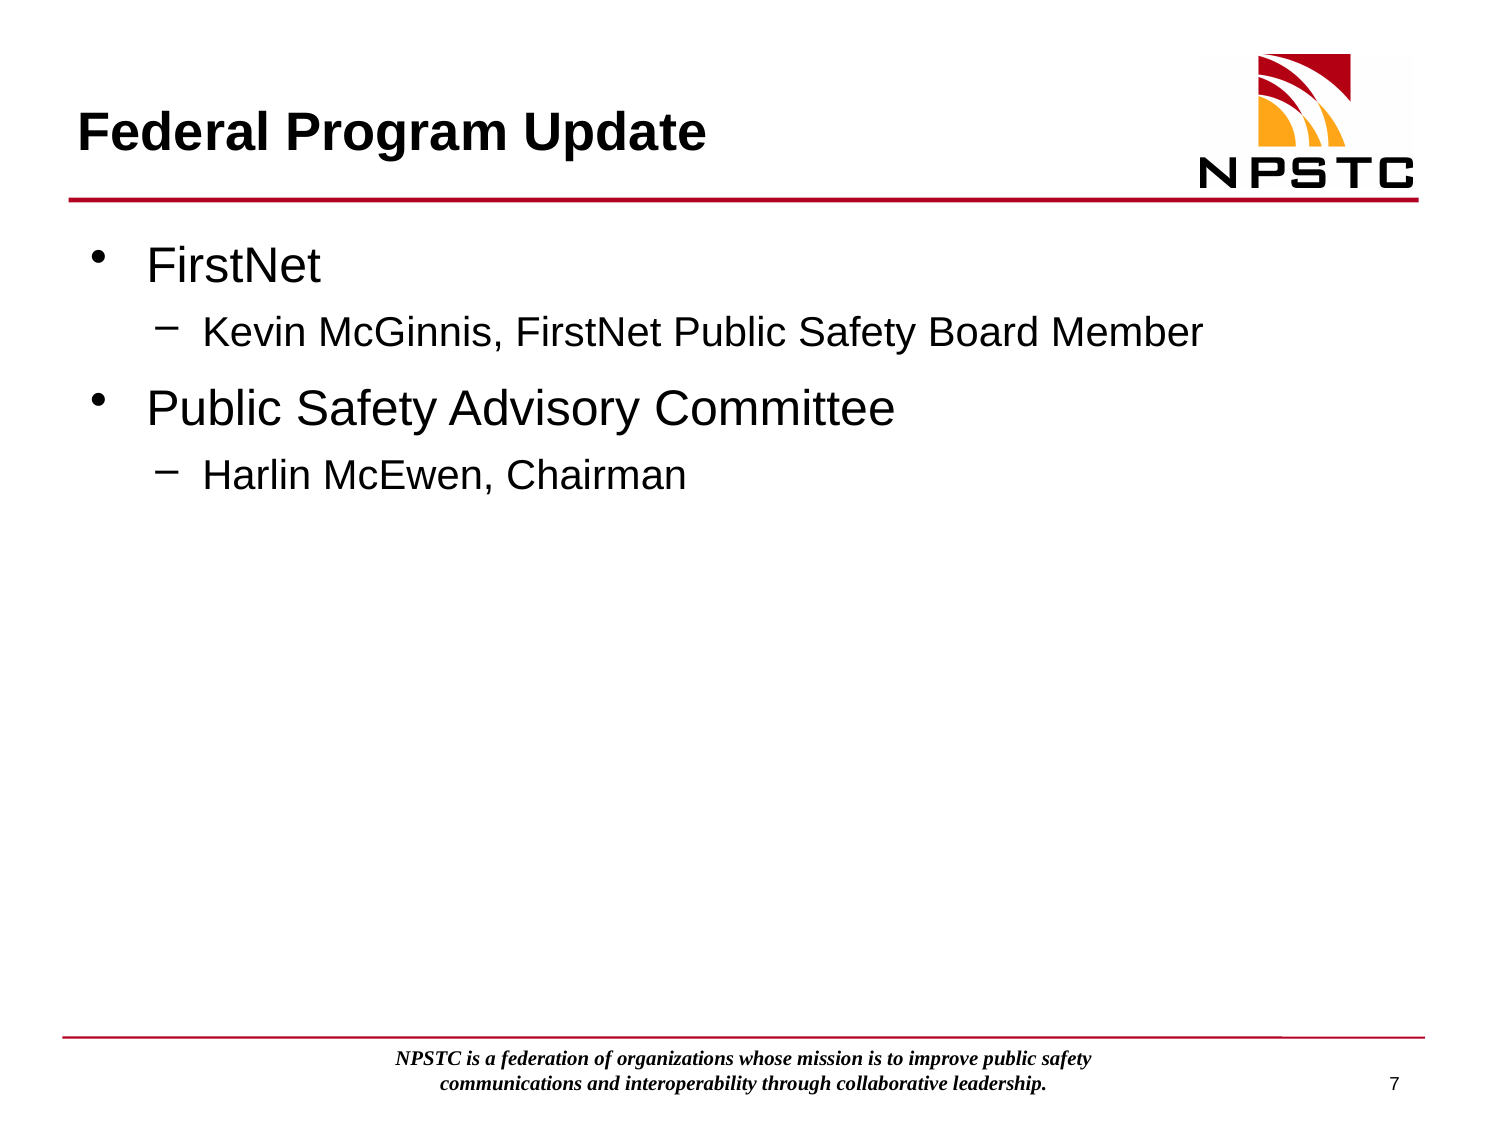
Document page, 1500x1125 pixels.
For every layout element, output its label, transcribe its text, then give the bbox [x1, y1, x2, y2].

list FirstNet Kevin McGinnis, FirstNet Public Safety Board Member Public Safety Advisory Committee Harlin McEwen, Chairman [75, 224, 1413, 1013]
picture [1200, 54, 1413, 188]
title Federal Program Update [62, 57, 1175, 200]
